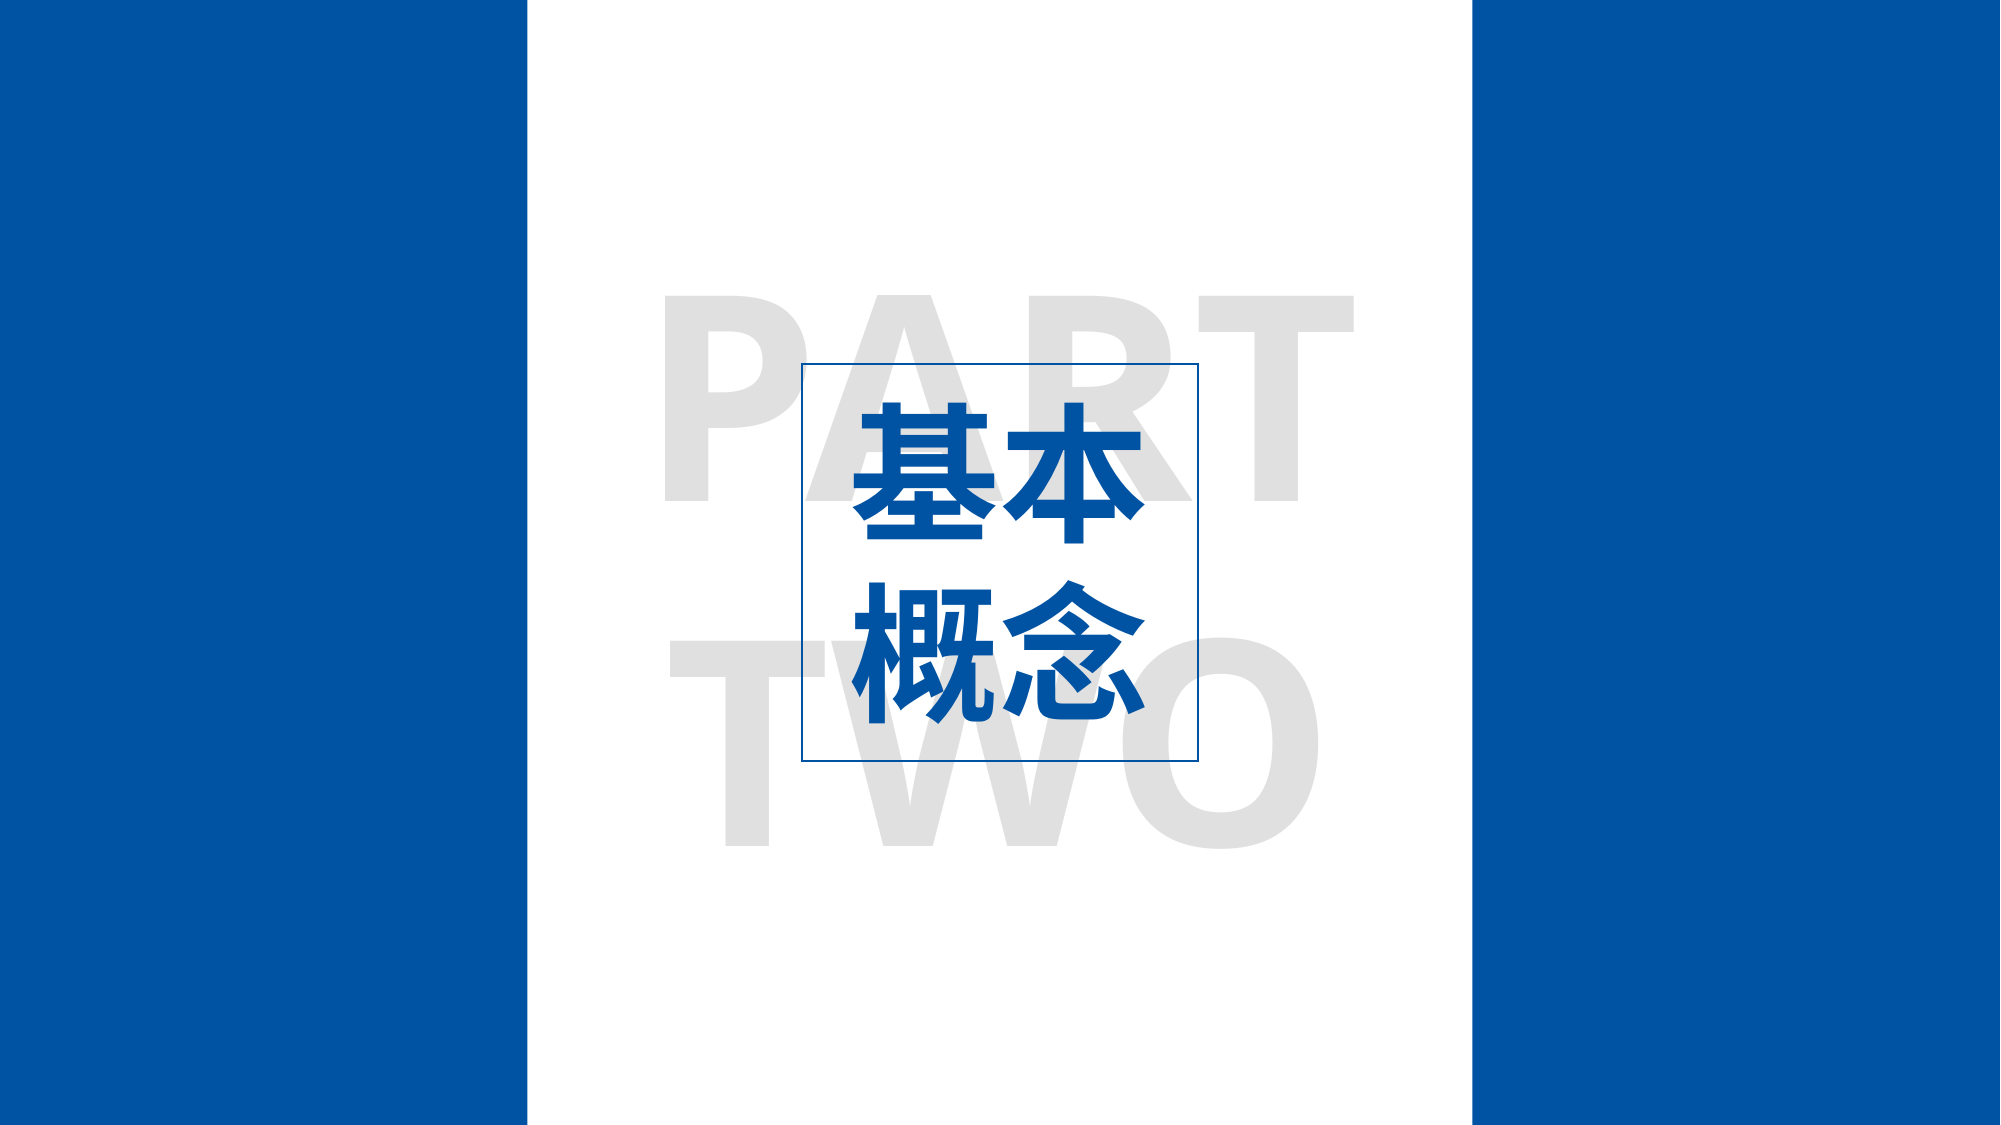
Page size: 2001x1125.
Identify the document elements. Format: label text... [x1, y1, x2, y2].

text_box [0, 0, 529, 1125]
text_box [1471, 0, 2000, 1125]
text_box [801, 364, 1199, 761]
text_box PART TWO [529, 206, 1471, 912]
